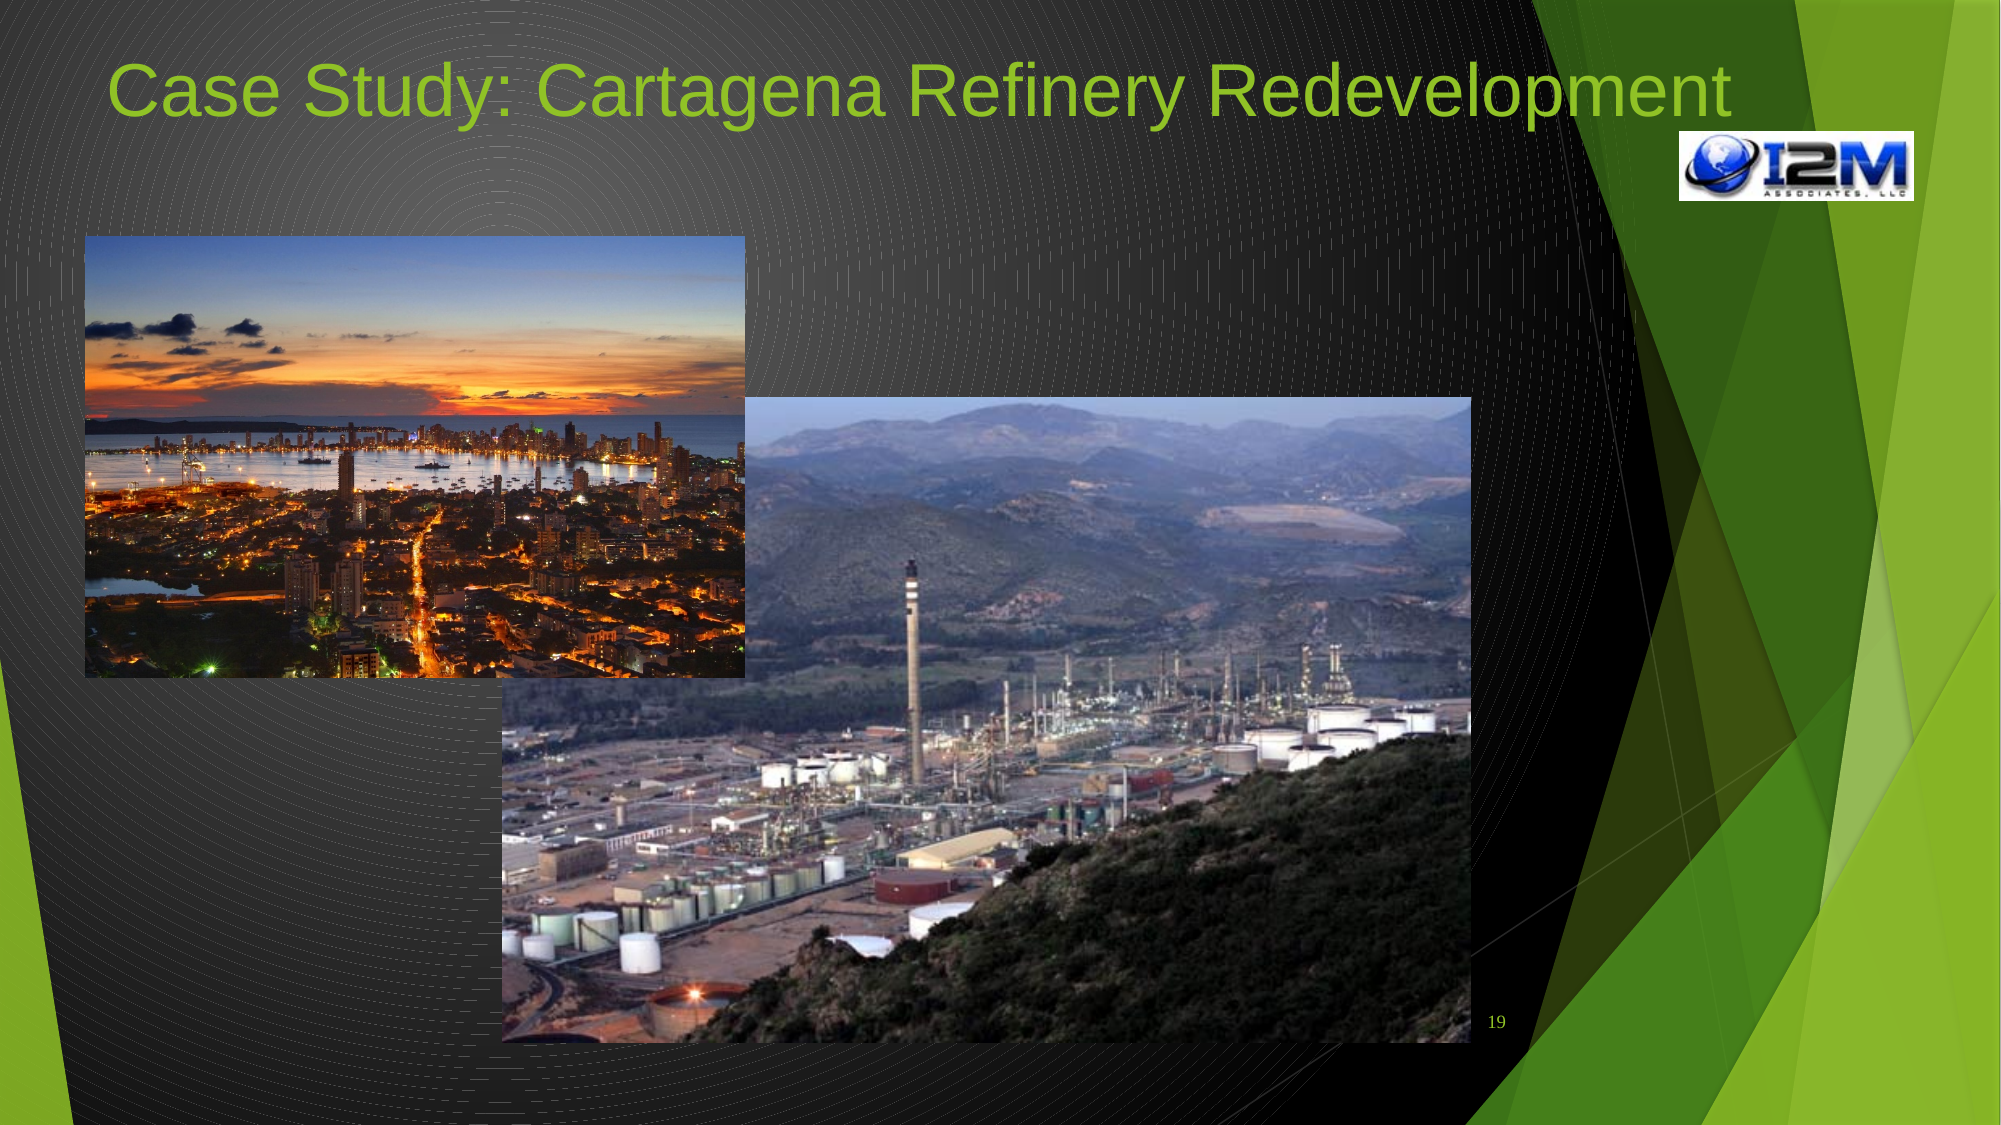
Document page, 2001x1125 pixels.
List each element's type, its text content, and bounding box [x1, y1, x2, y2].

picture [84, 236, 1471, 1044]
picture [1678, 131, 1915, 201]
title Case Study: Cartagena Refinery Redevelopment [91, 33, 1812, 251]
slide_number 19 [1470, 991, 1522, 1051]
